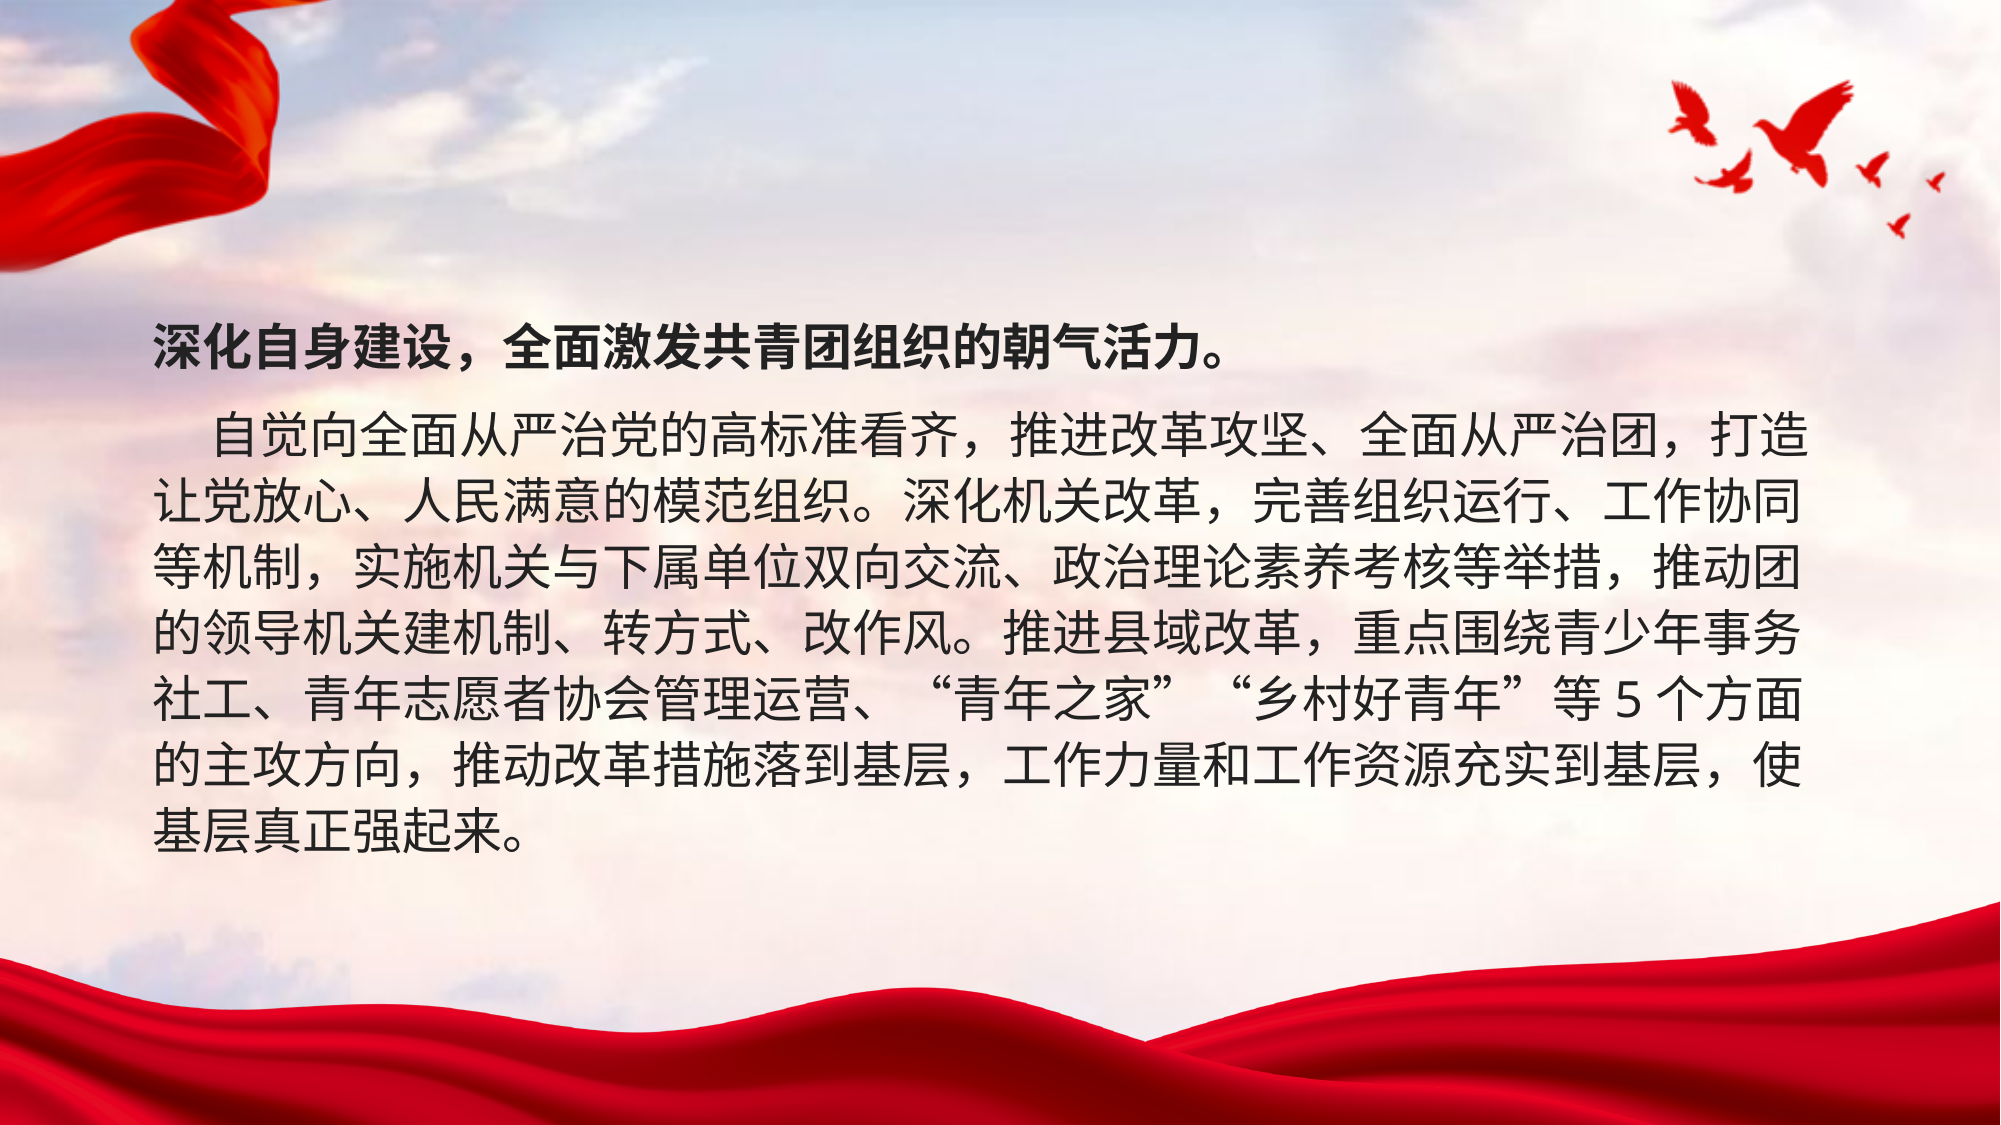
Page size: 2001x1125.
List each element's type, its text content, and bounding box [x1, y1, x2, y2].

list 深化自身建设，全面激发共青团组织的朝气活力。 自觉向全面从严治党的高标准看齐，推进改革攻坚、全面从严治团，打造让党放心、人民满意的模范组织。深化机关改革，完善组织运行、工作协同等机制，实施机关与下属单位双向交流、政治理论素养考核等举措，推动团的领导机关建机制、转方式、改作风。推进县域改革，重点围绕青少年事务社工、青年志愿者协会管理运营、“青年之家”“乡村好青年”等5个方面的主攻方向，推动改革措施落到基层，工作力量和工作资源充实到基层，使基层真正强起来。 [137, 314, 1863, 901]
picture [0, 0, 2001, 1125]
text_box [9, 75, 791, 193]
title [137, 59, 1863, 278]
